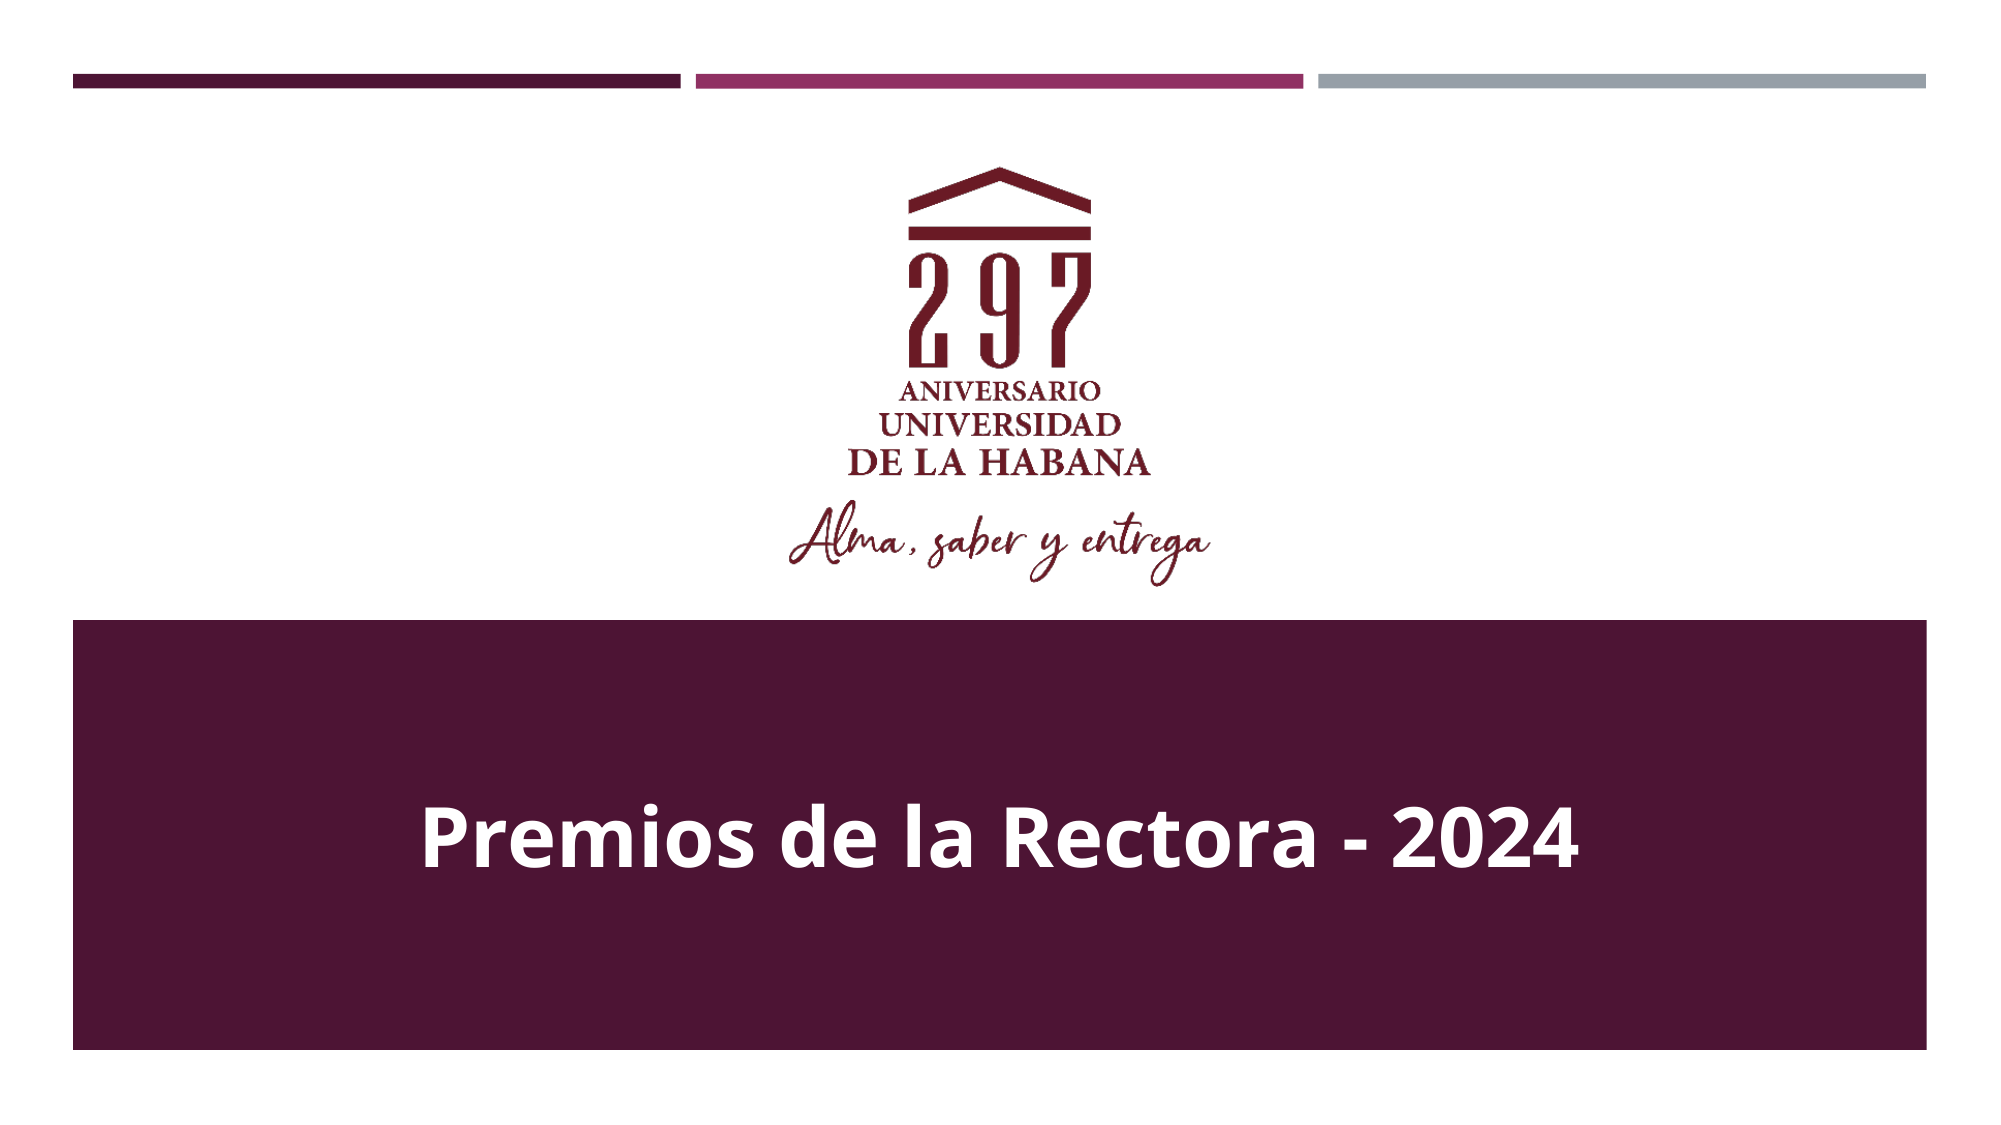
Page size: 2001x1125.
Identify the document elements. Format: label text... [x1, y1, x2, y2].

text_box [73, 620, 1927, 776]
text_box [73, 892, 1927, 1050]
text_box [695, 73, 1304, 89]
text_box [73, 73, 681, 89]
picture [720, 89, 1280, 617]
text_box [1318, 73, 1926, 89]
text_box Premios de la Rectora - 2024 [73, 776, 1927, 892]
